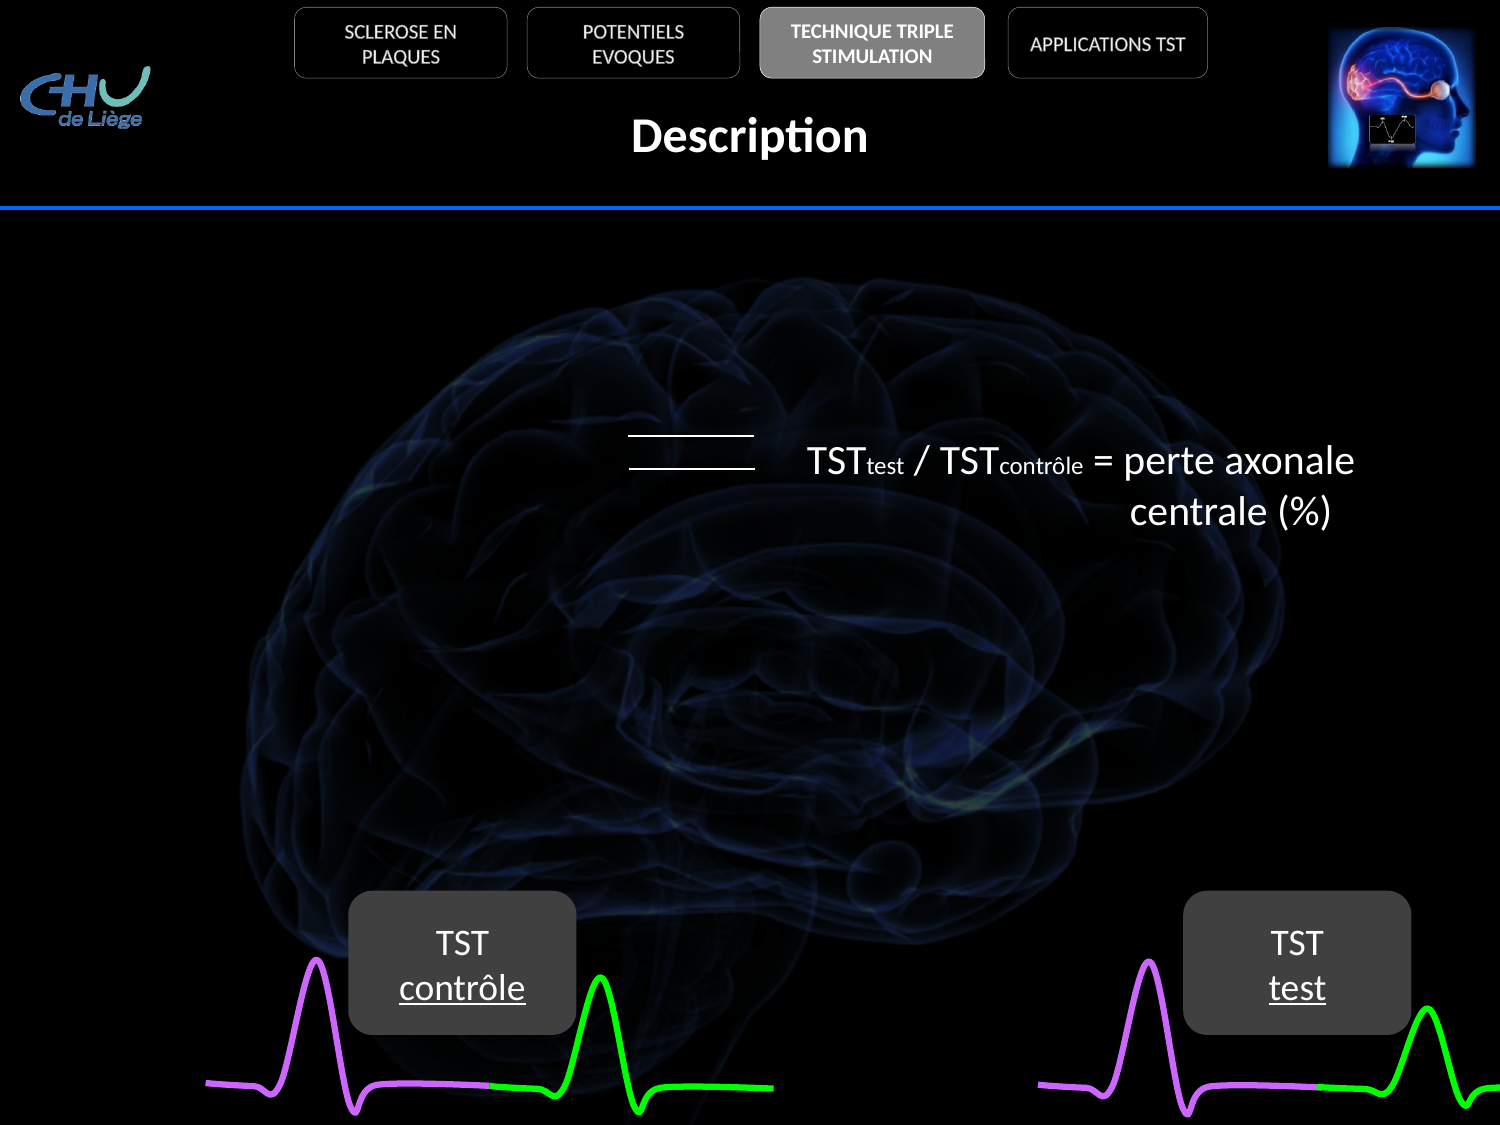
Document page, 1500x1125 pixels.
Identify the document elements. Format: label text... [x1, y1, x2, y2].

text_box TECHNIQUE TRIPLE STIMULATION [757, 5, 987, 81]
picture [17, 64, 155, 131]
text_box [627, 425, 1393, 543]
text_box [1316, 1007, 1500, 1107]
picture [212, 266, 1288, 1125]
text_box SCLEROSE EN PLAQUES [292, 5, 510, 81]
text_box TST test [1293, 888, 1414, 1038]
picture [1328, 27, 1476, 168]
text_box APPLICATIONS TST [1006, 5, 1210, 81]
text_box [1293, 1085, 1321, 1089]
text_box POTENTIELS EVOQUES [525, 5, 742, 81]
text_box Description [616, 95, 884, 170]
